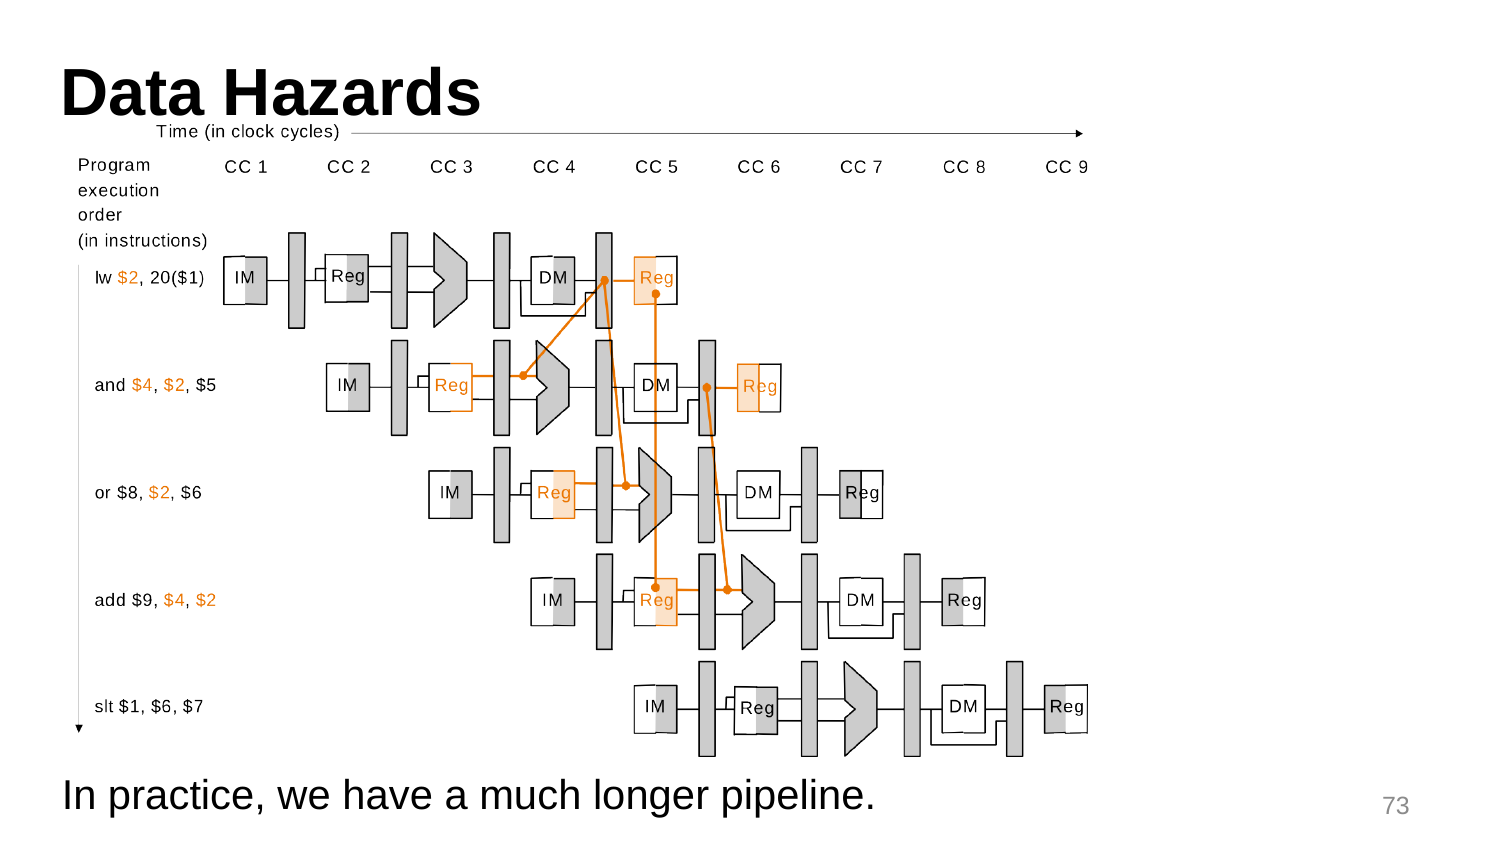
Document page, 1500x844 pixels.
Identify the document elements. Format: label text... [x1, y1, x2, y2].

picture [74, 124, 1088, 758]
title Data Hazards [45, 33, 1455, 135]
list In practice, we have a much longer pipeline. [46, 752, 1455, 815]
slide_number 73 [1074, 782, 1425, 828]
